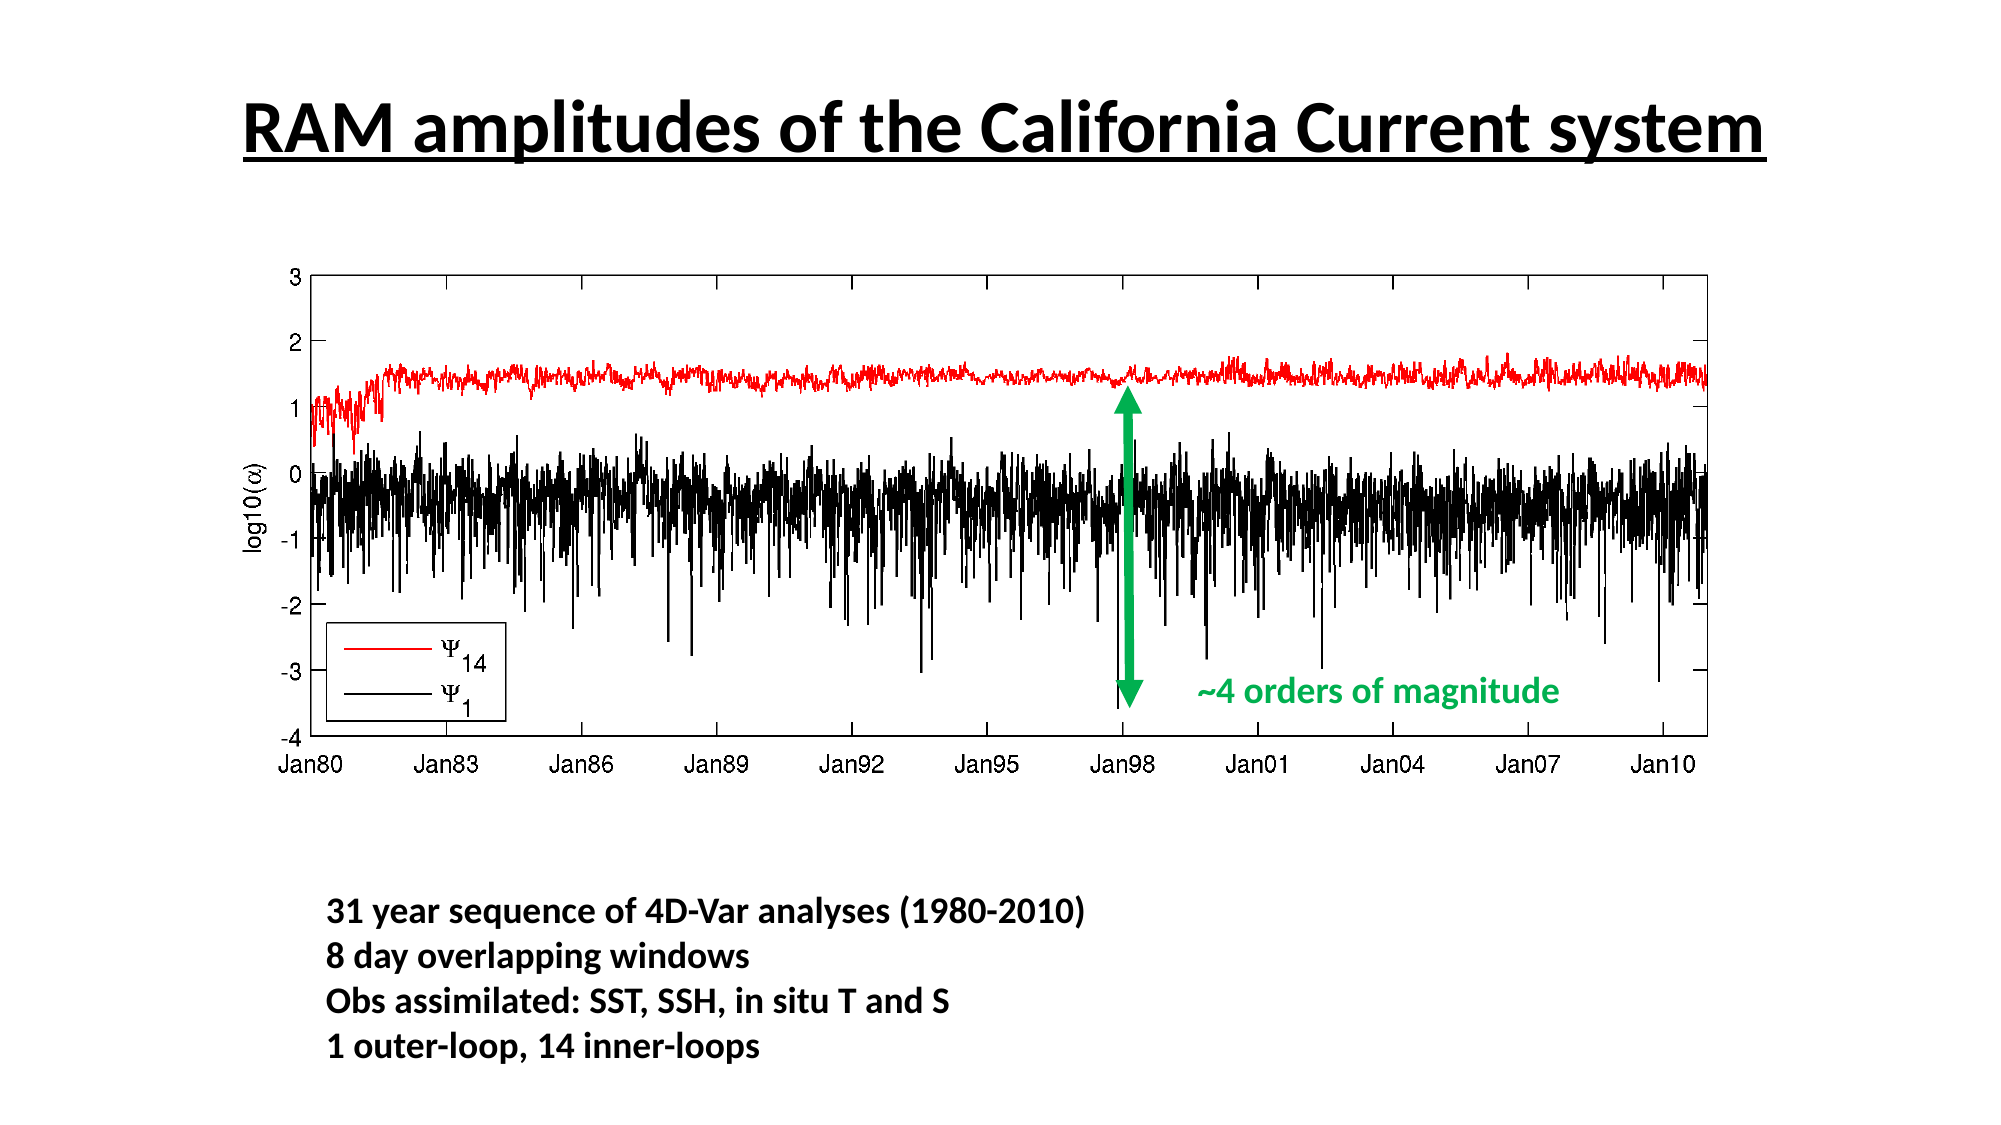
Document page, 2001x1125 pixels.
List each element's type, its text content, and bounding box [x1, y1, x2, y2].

text_box RAM amplitudes of the California Current system [228, 69, 1782, 175]
picture [191, 208, 1789, 846]
text_box 31 year sequence of 4D-Var analyses (1980-2010) 8 day overlapping windows Obs assimilated: SST, SSH, in situ T and S 1 outer-loop, 14 inner-loops [311, 878, 1102, 1073]
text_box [1127, 385, 1578, 720]
